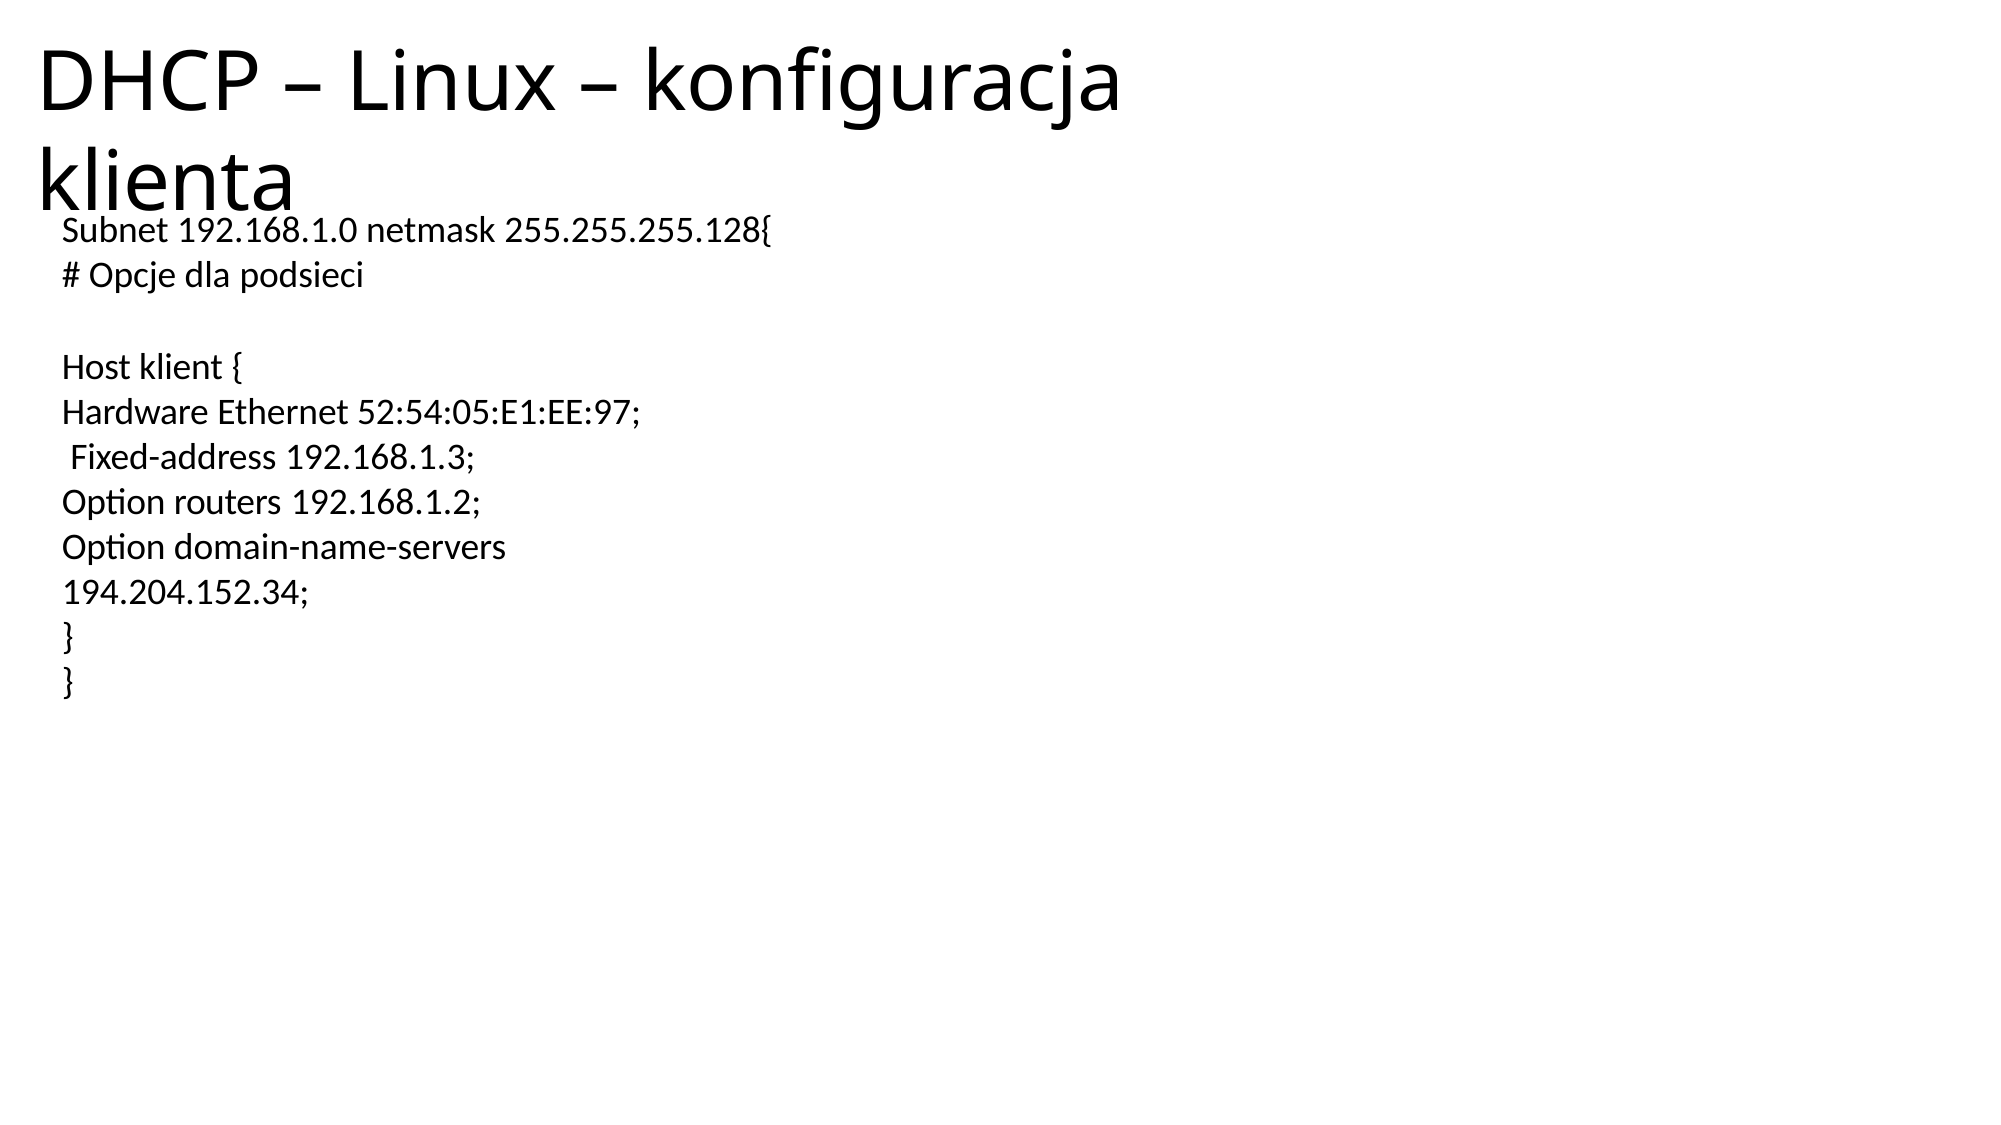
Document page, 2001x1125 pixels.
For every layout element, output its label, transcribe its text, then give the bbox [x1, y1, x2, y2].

text_box Subnet 192.168.1.0 netmask 255.255.255.128{ # Opcje dla podsieci Host klient { Hardware Ethernet 52:54:05:E1:EE:97; Fixed-address 192.168.1.3; Option routers 192.168.1.2; Option domain-name-servers 194.204.152.34; } } [59, 202, 777, 702]
title DHCP – Linux – konfiguracja klienta [34, 25, 1209, 228]
